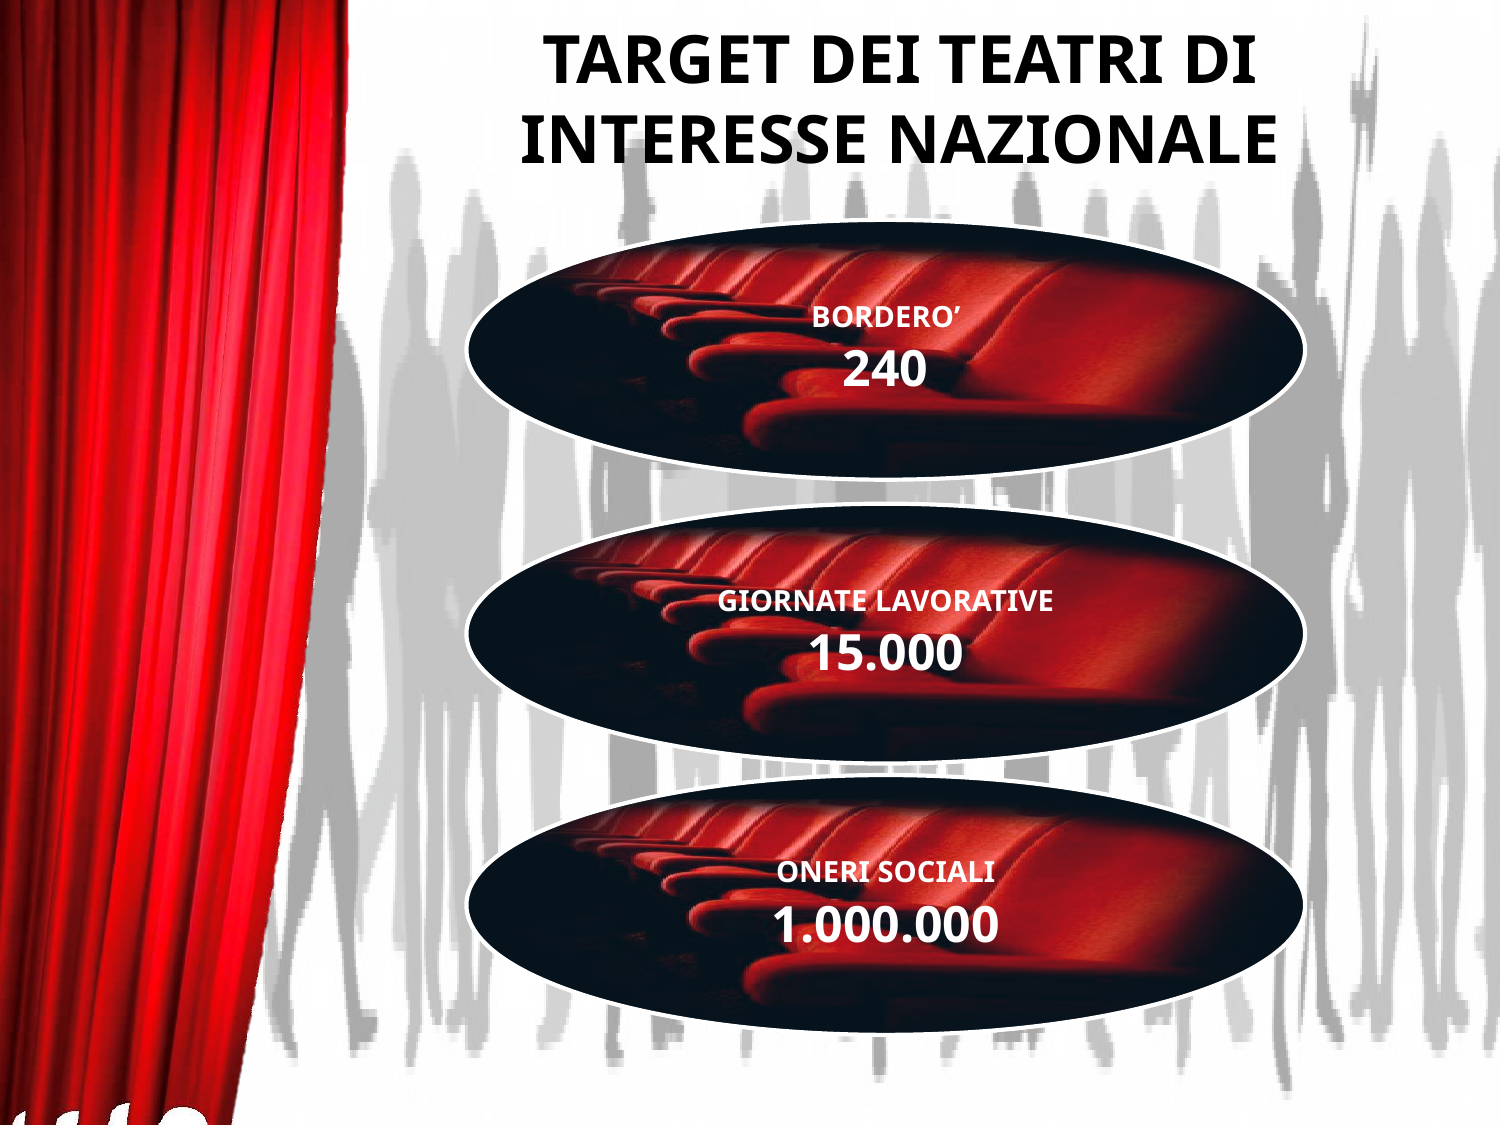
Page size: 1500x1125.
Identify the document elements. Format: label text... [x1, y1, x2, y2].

picture [0, 0, 361, 1125]
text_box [466, 774, 1306, 1036]
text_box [466, 503, 1306, 764]
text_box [466, 219, 1306, 480]
title TARGET DEI TEATRI DI INTERESSE NAZIONALE [368, 3, 1433, 192]
